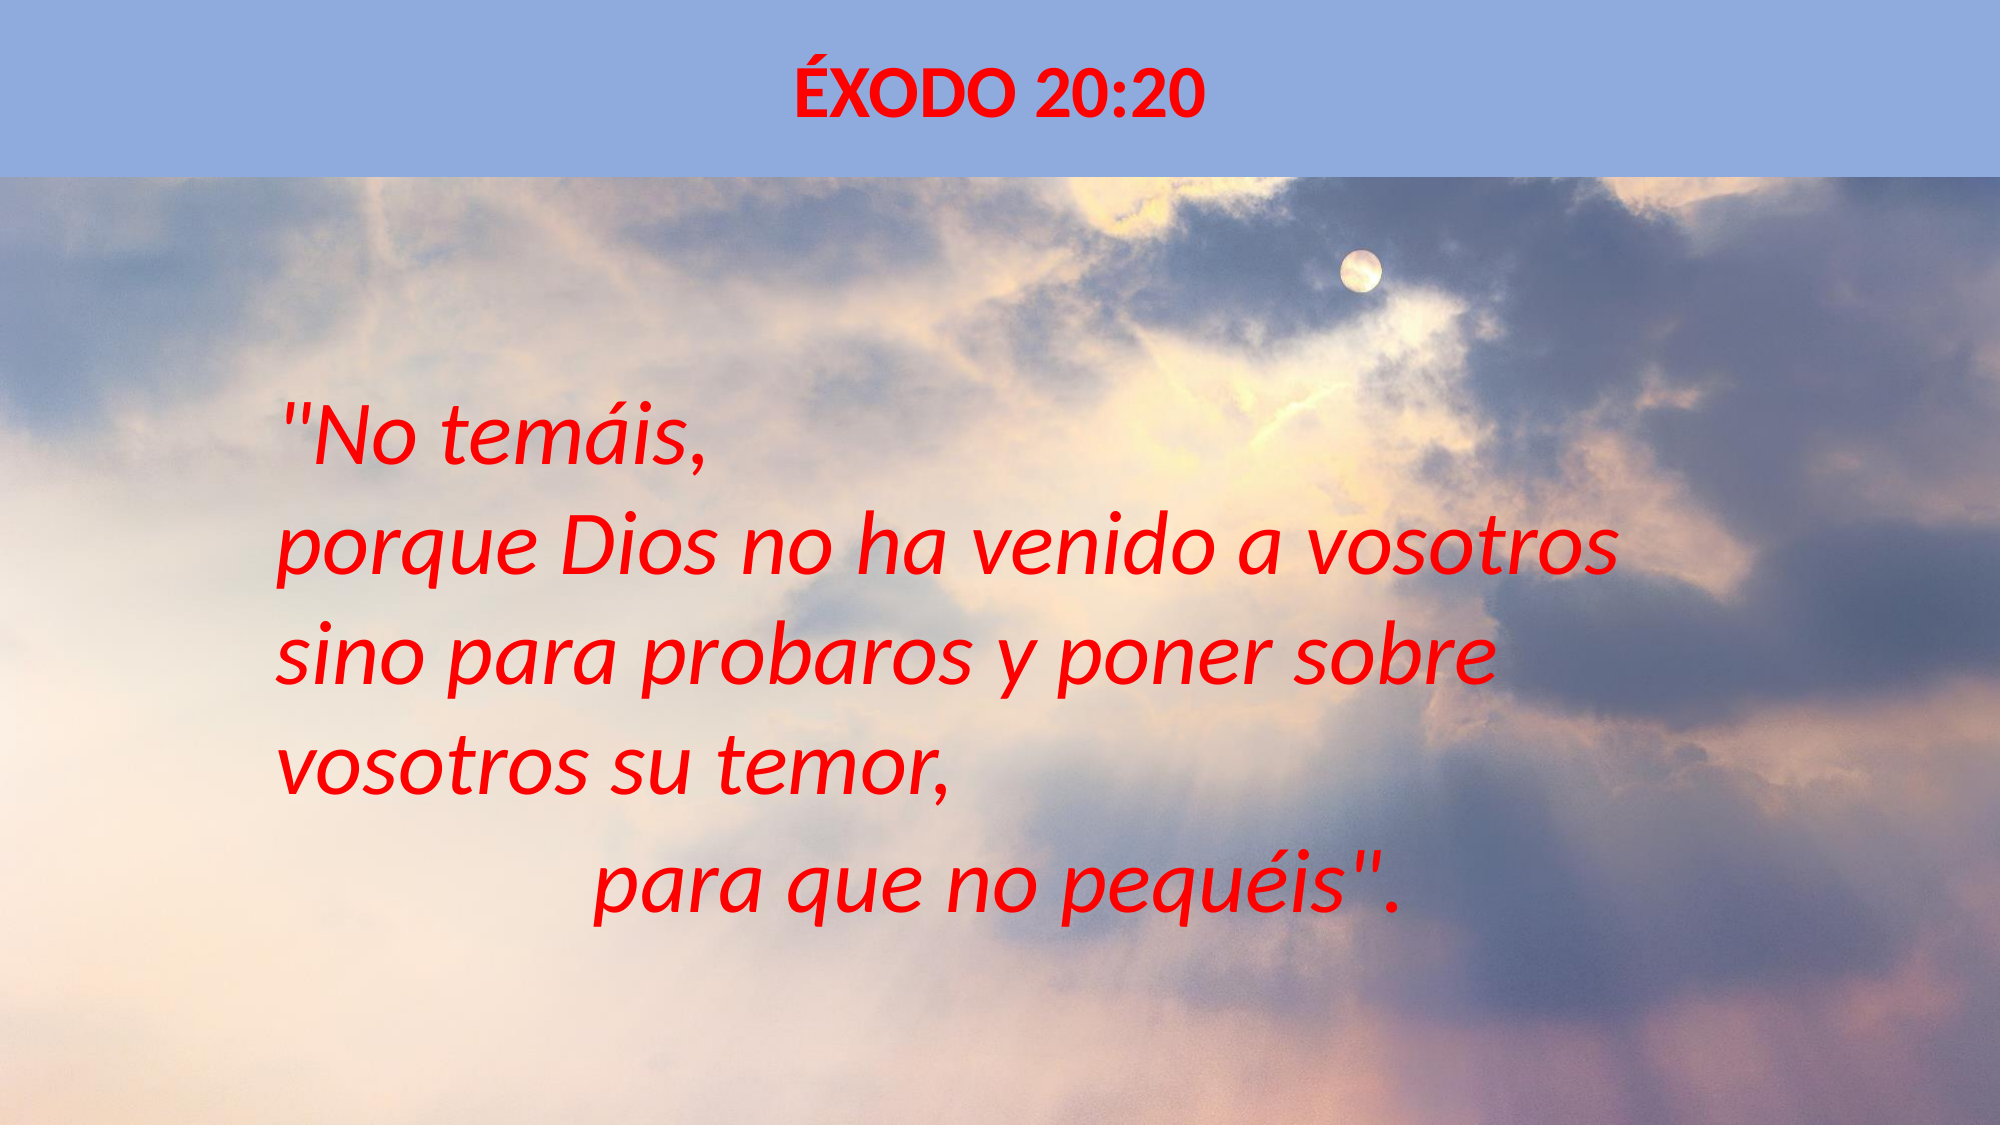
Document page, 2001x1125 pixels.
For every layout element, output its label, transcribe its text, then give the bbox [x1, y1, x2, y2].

picture [0, 147, 2000, 1125]
text_box [0, 0, 2000, 147]
text_box ÉXODO 20:20 [778, 35, 1222, 141]
